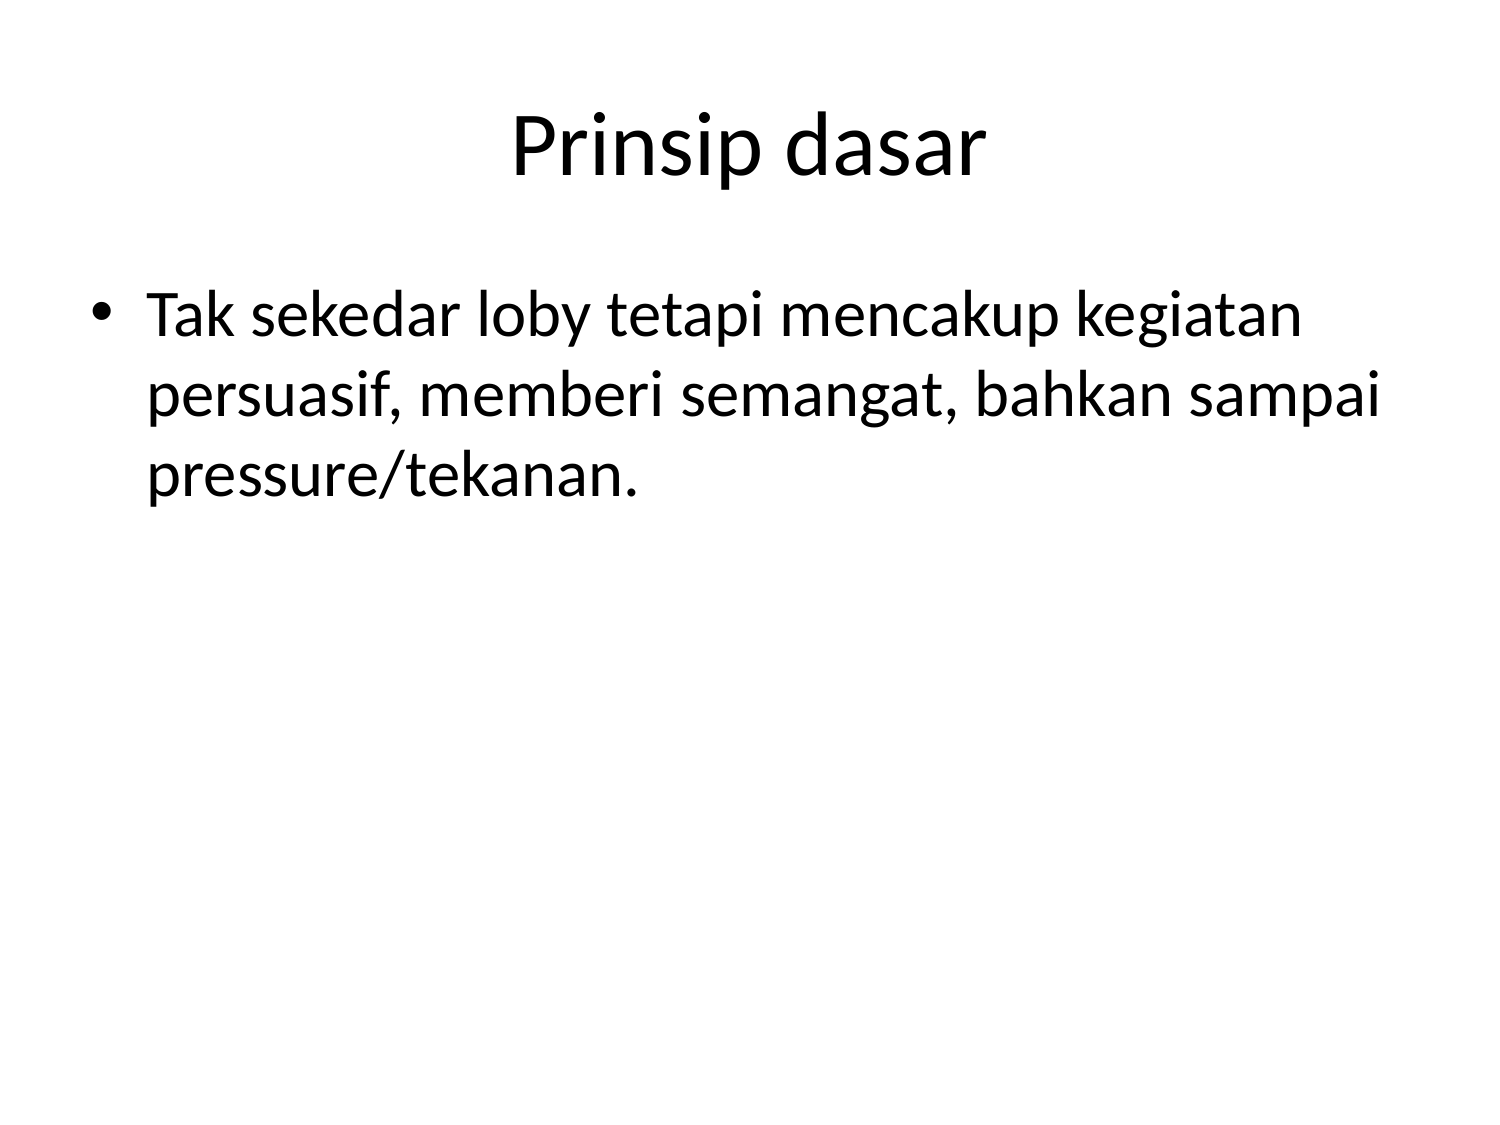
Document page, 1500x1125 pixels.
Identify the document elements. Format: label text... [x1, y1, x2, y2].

title Prinsip dasar [75, 45, 1425, 233]
list Tak sekedar loby tetapi mencakup kegiatan persuasif, memberi semangat, bahkan sampai pressure/tekanan. [75, 262, 1425, 1005]
